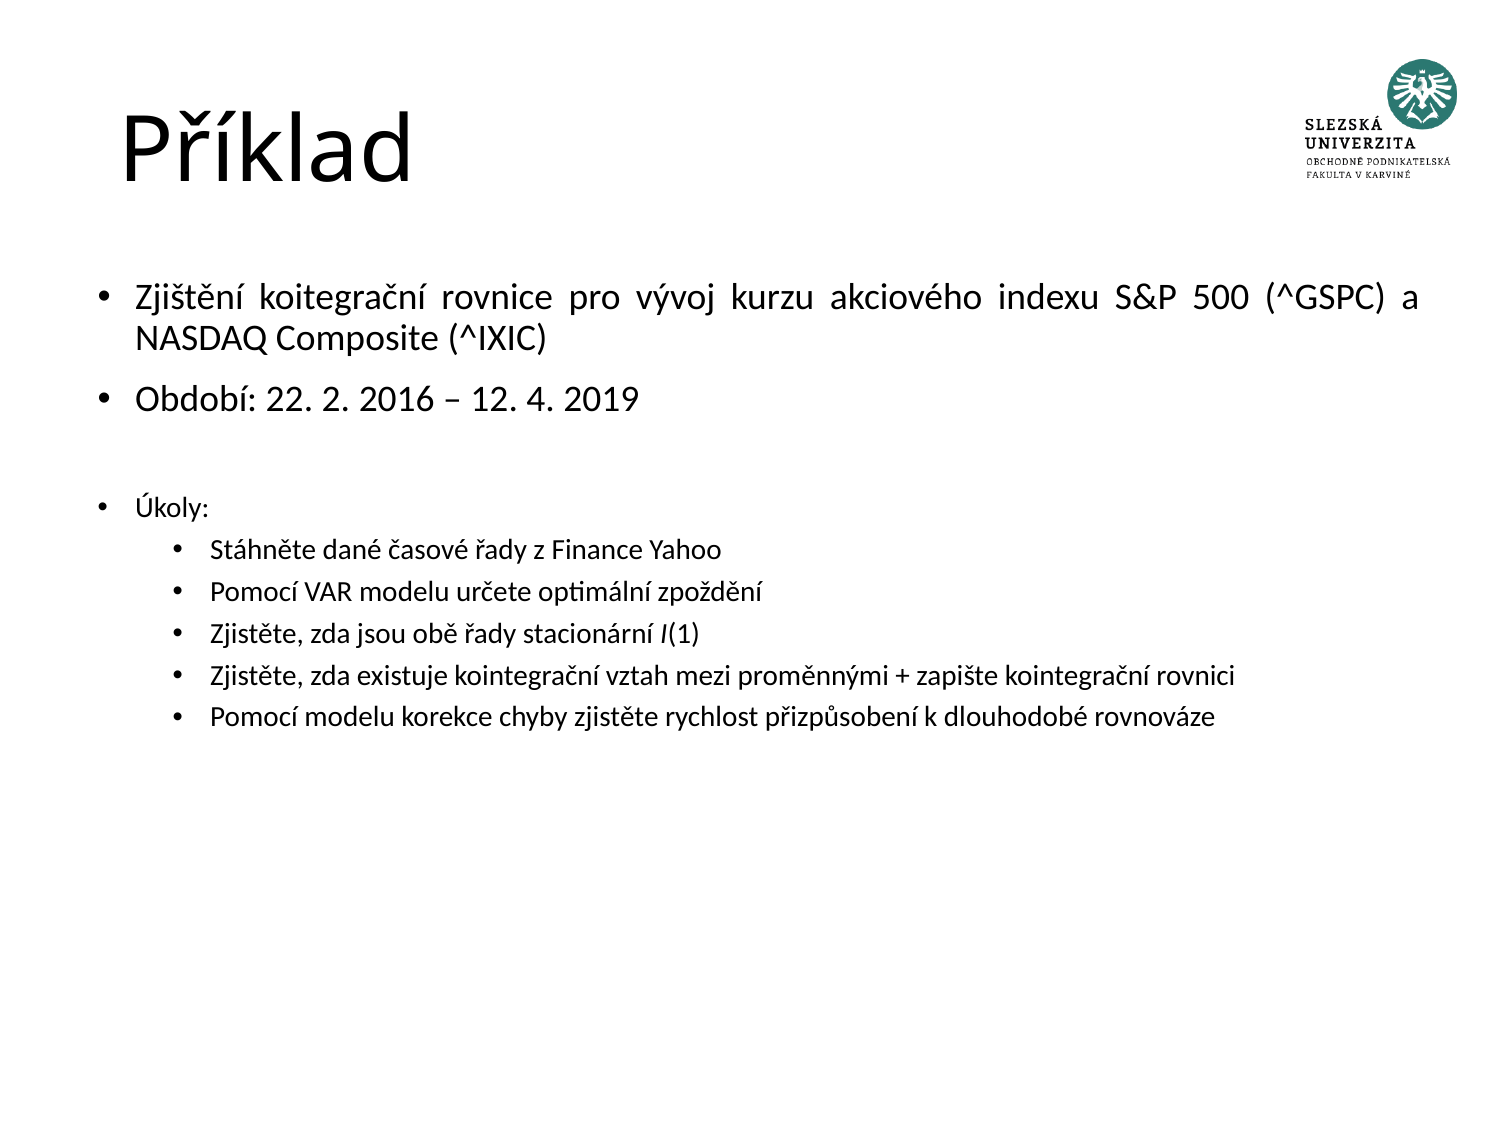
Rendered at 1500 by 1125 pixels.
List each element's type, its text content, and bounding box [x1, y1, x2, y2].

title Příklad [103, 59, 1274, 245]
picture [1305, 59, 1457, 178]
list Zjištění koitegrační rovnice pro vývoj kurzu akciového indexu S&P 500 (^GSPC) a NASDAQ Composite (^IXIC) Období: 22. 2. 2016 – 12. 4. 2019 Úkoly: Stáhněte dané časové řady z Finance Yahoo Pomocí VAR modelu určete optimální zpoždění Zjistěte, zda jsou obě řady stacionární I(1) Zjistěte, zda existuje kointegrační vztah mezi proměnnými + zapište kointegrační rovnici Pomocí modelu korekce chyby zjistěte rychlost přizpůsobení k dlouhodobé rovnováze [82, 270, 1436, 1034]
